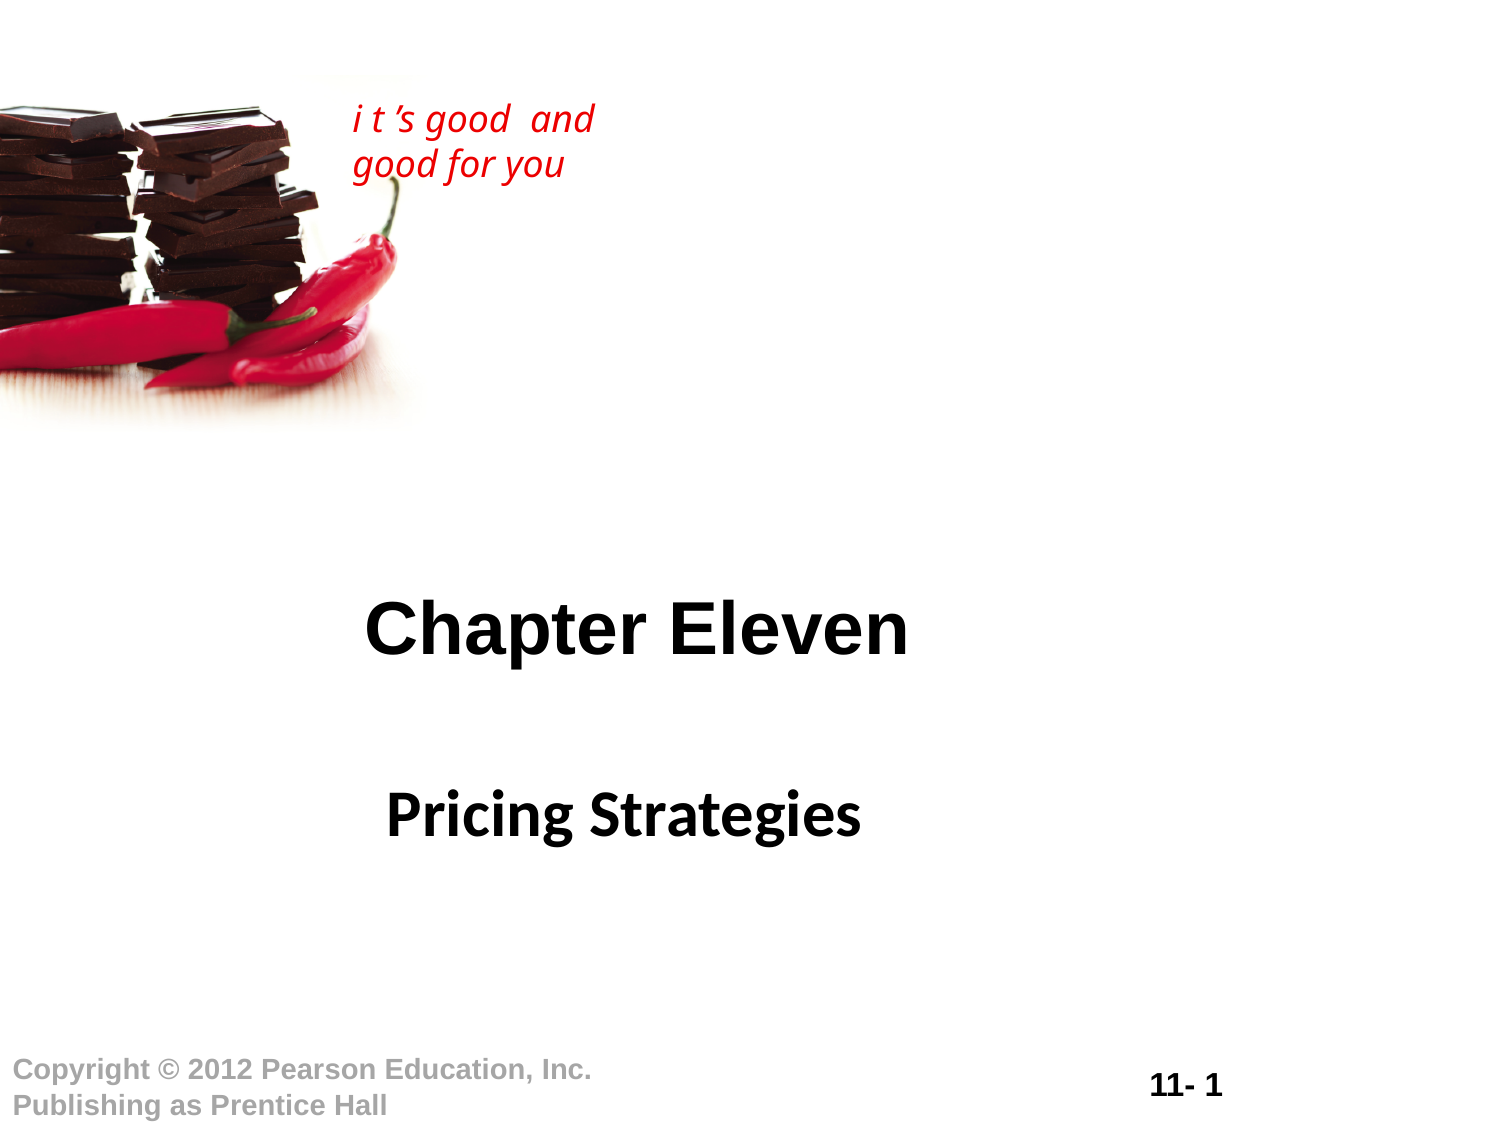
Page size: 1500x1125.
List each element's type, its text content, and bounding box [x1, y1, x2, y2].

picture [430, 115, 436, 130]
picture [421, 159, 432, 175]
picture [0, 75, 436, 438]
subtitle Pricing Strategies [99, 762, 1151, 1051]
title Chapter Eleven [49, 458, 1226, 701]
